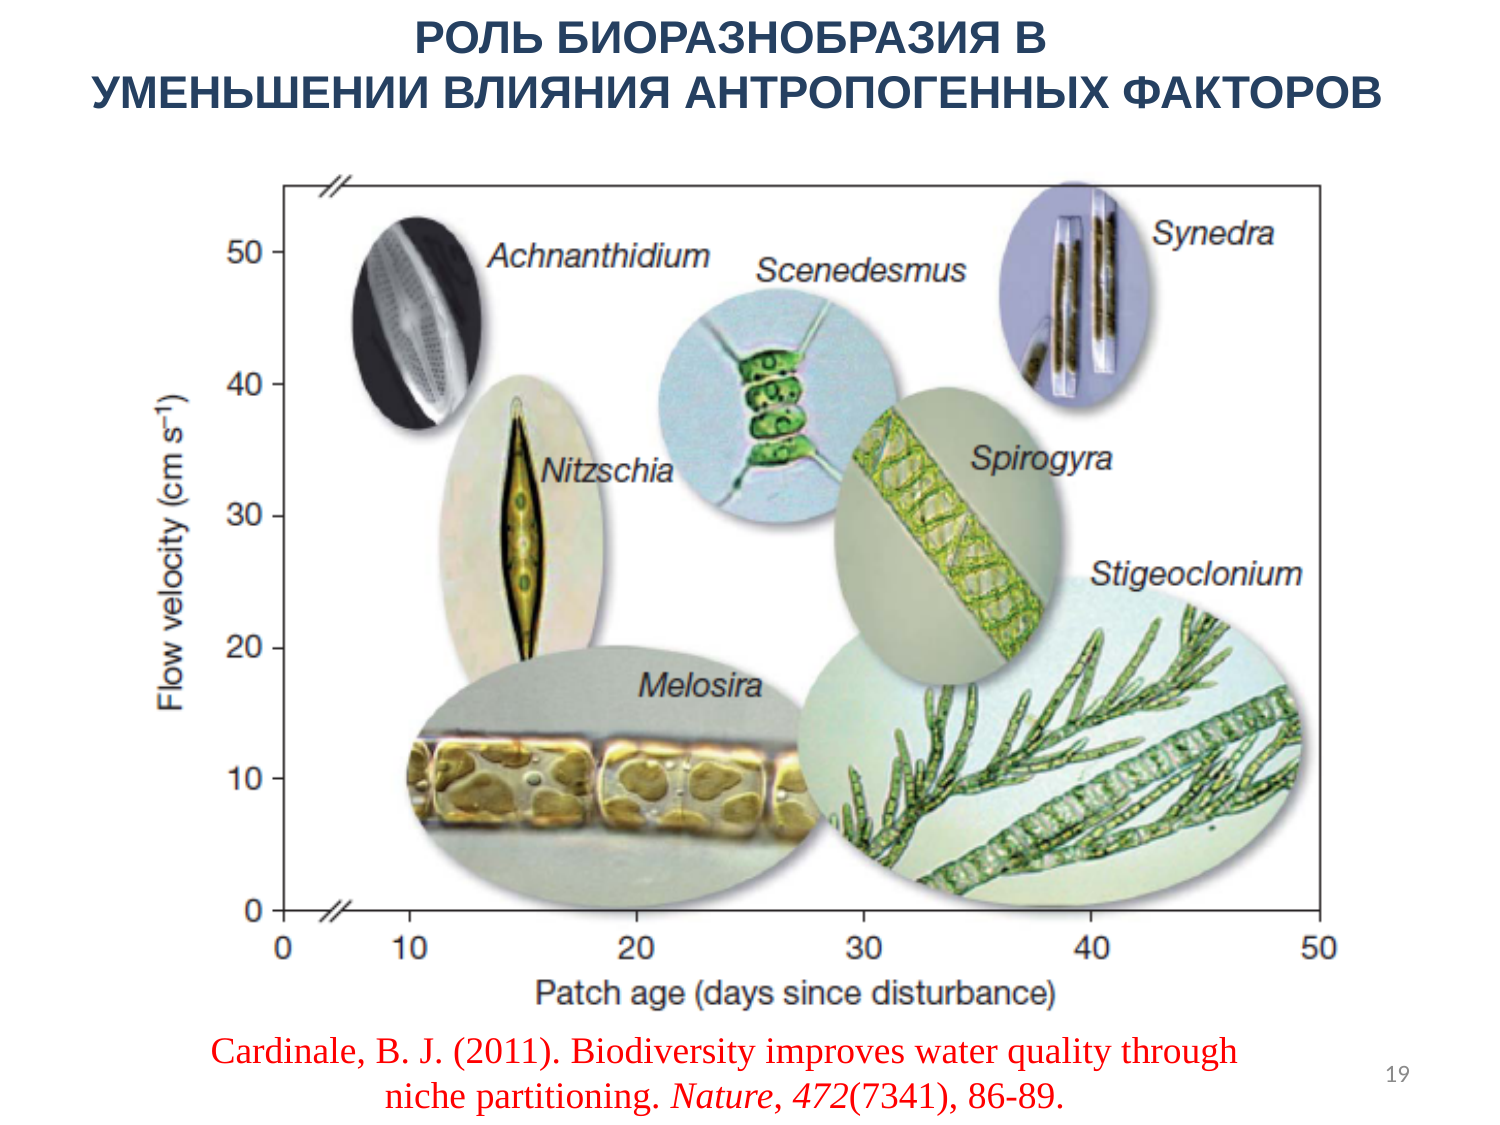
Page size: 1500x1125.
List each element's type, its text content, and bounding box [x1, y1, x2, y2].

text_box Cardinale, B. J. (2011). Biodiversity improves water quality through niche partitioning. Nature, 472(7341), 86-89. [162, 1044, 1288, 1124]
text_box РОЛЬ БИОРАЗНОБРАЗИЯ В УМЕНЬШЕНИИ ВЛИЯНИЯ АНТРОПОГЕННЫХ ФАКТОРОВ [62, 0, 1400, 125]
slide_number 19 [1288, 1042, 1425, 1103]
picture [112, 142, 1363, 1036]
